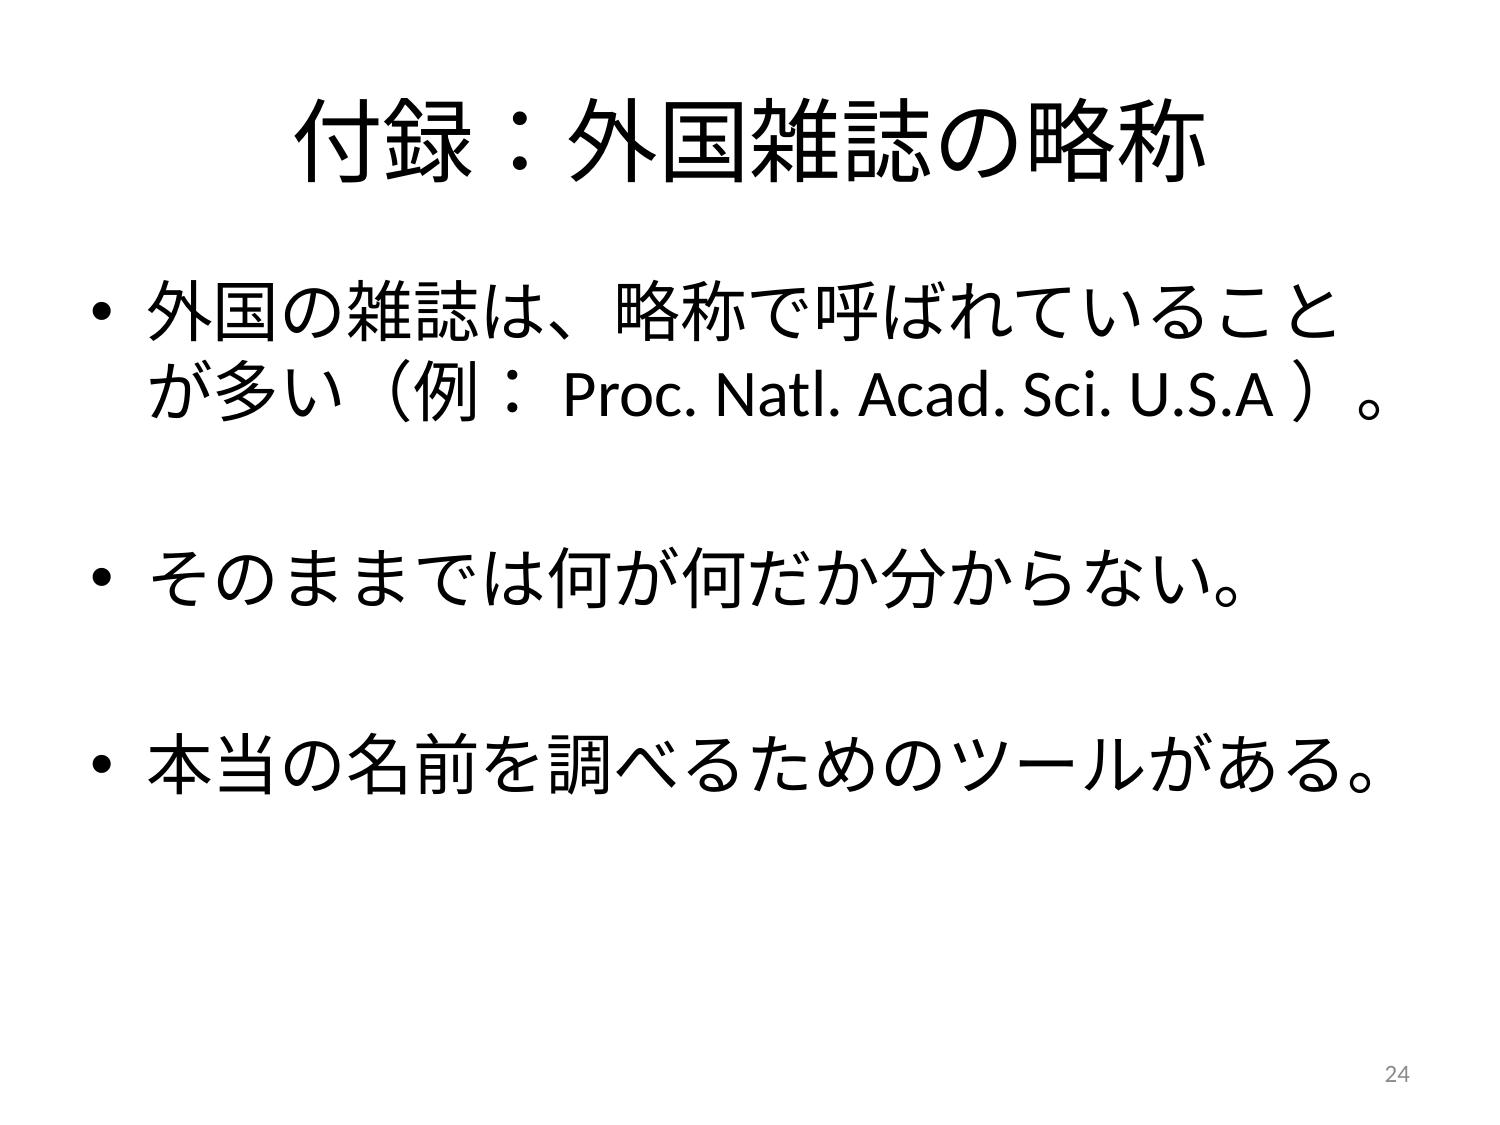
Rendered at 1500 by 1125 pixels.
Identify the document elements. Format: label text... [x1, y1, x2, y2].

title 付録：外国雑誌の略称 [75, 45, 1425, 233]
list 外国の雑誌は、略称で呼ばれていることが多い（例：Proc. Natl. Acad. Sci. U.S.A）。 そのままでは何が何だか分からない。 本当の名前を調べるためのツールがある。 [75, 262, 1425, 1005]
slide_number 24 [1074, 1042, 1425, 1103]
